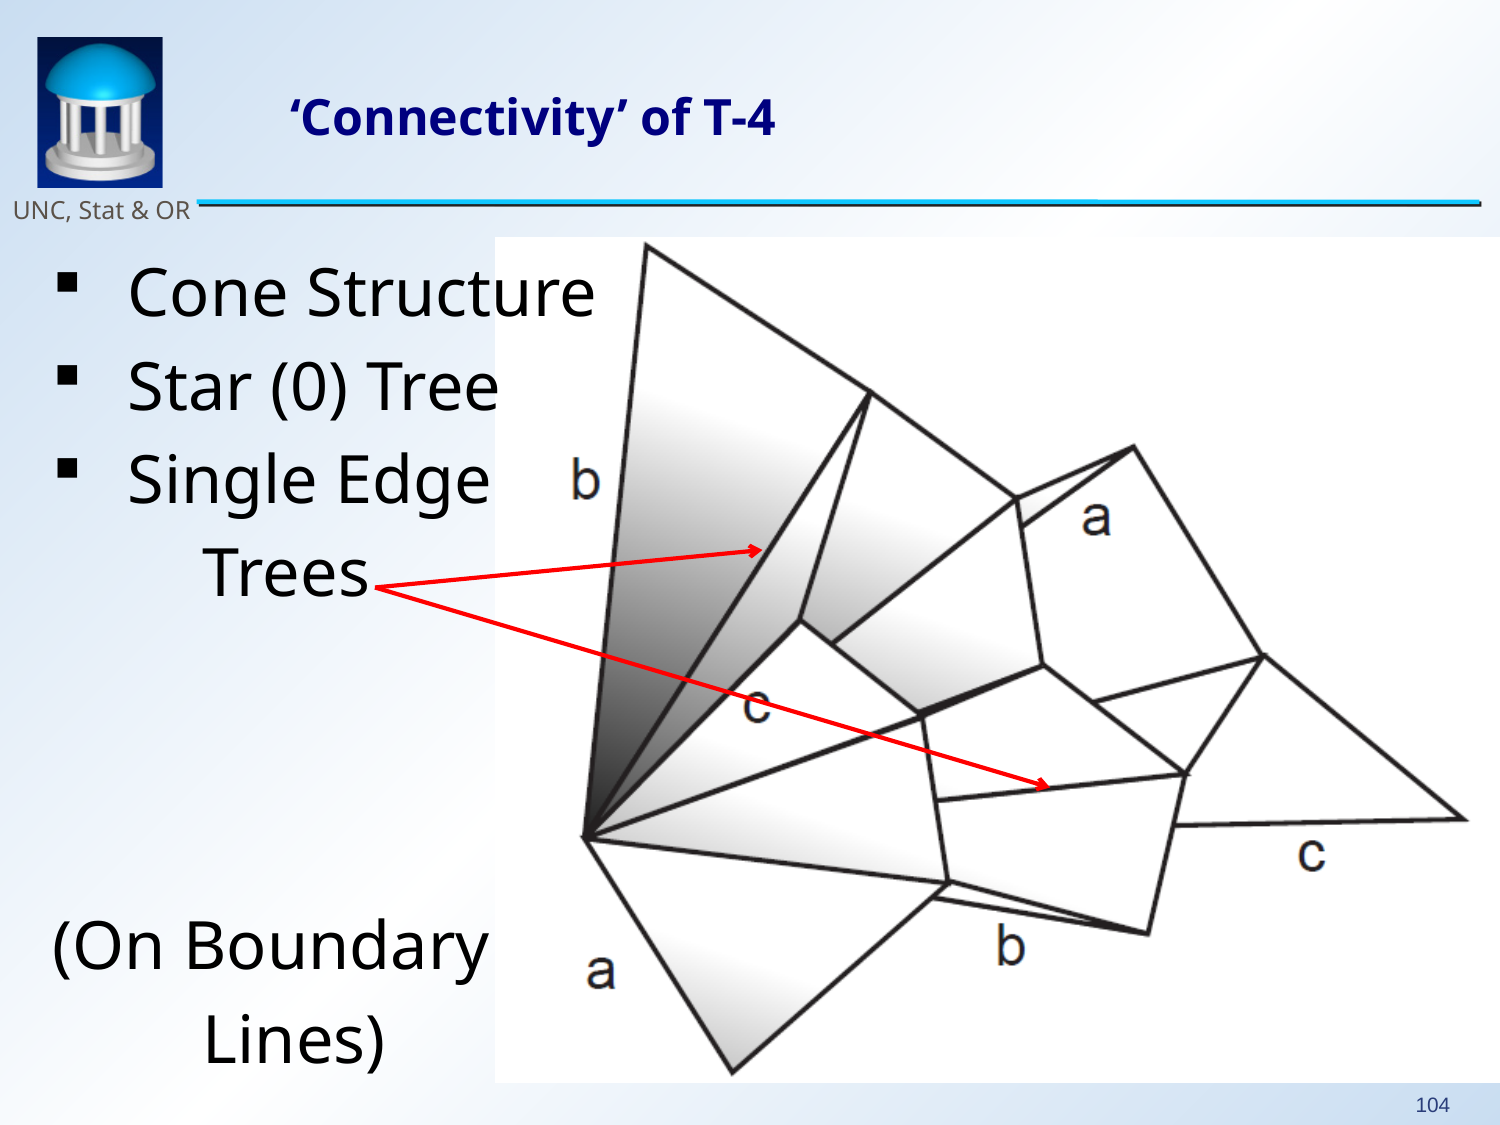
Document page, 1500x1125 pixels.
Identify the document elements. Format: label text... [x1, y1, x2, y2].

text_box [374, 549, 763, 586]
list Cone Structure Star (0) Tree Single Edge Trees (On Boundary Lines) [37, 242, 489, 1026]
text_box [374, 587, 1051, 788]
title ‘Connectivity’ of T-4 [274, 74, 1448, 156]
picture [495, 237, 1500, 1083]
